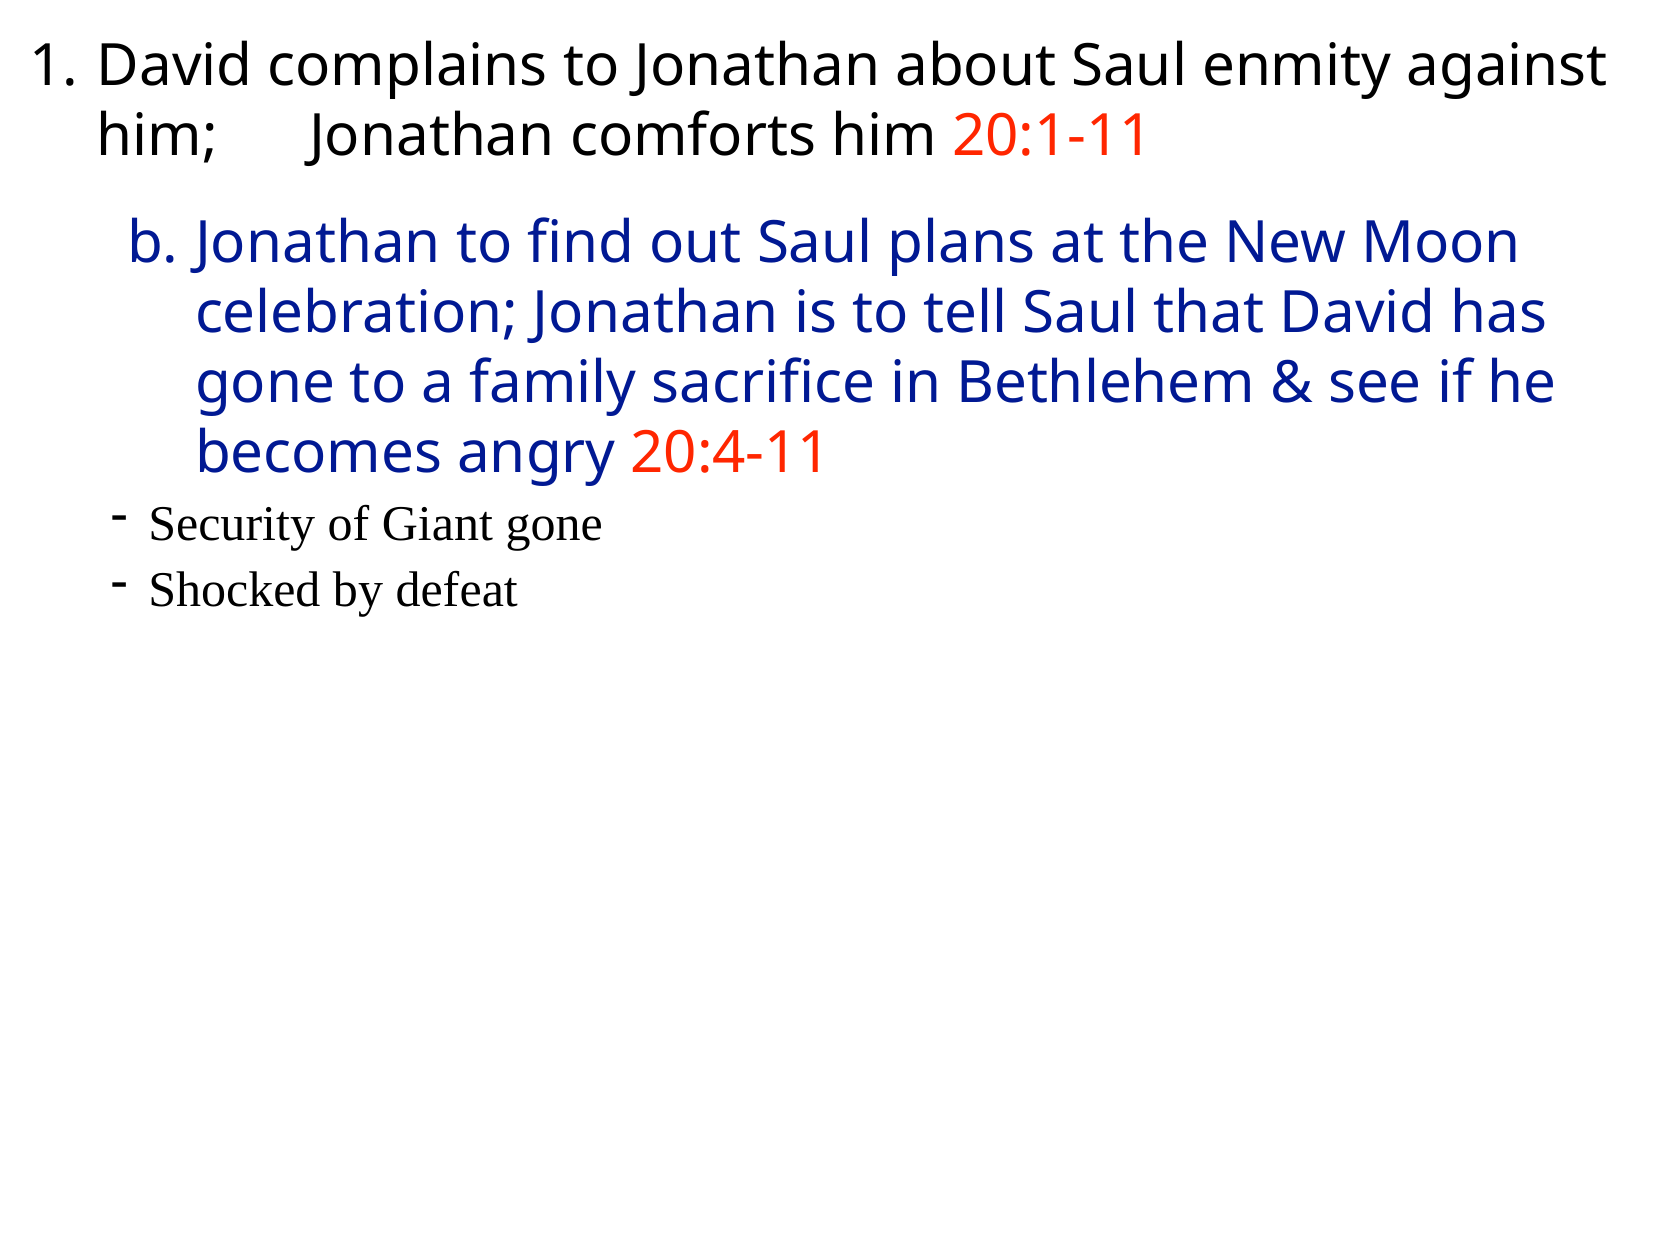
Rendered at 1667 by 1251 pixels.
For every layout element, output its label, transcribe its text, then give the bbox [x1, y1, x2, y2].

list David complains to Jonathan about Saul enmity against him; Jonathan comforts him 20:1-11 Jonathan to find out Saul plans at the New Moon celebration; Jonathan is to tell Saul that David has gone to a family sacrifice in Bethlehem & see if he becomes angry 20:4-11 Security of Giant gone Shocked by defeat [20, 18, 1618, 1166]
